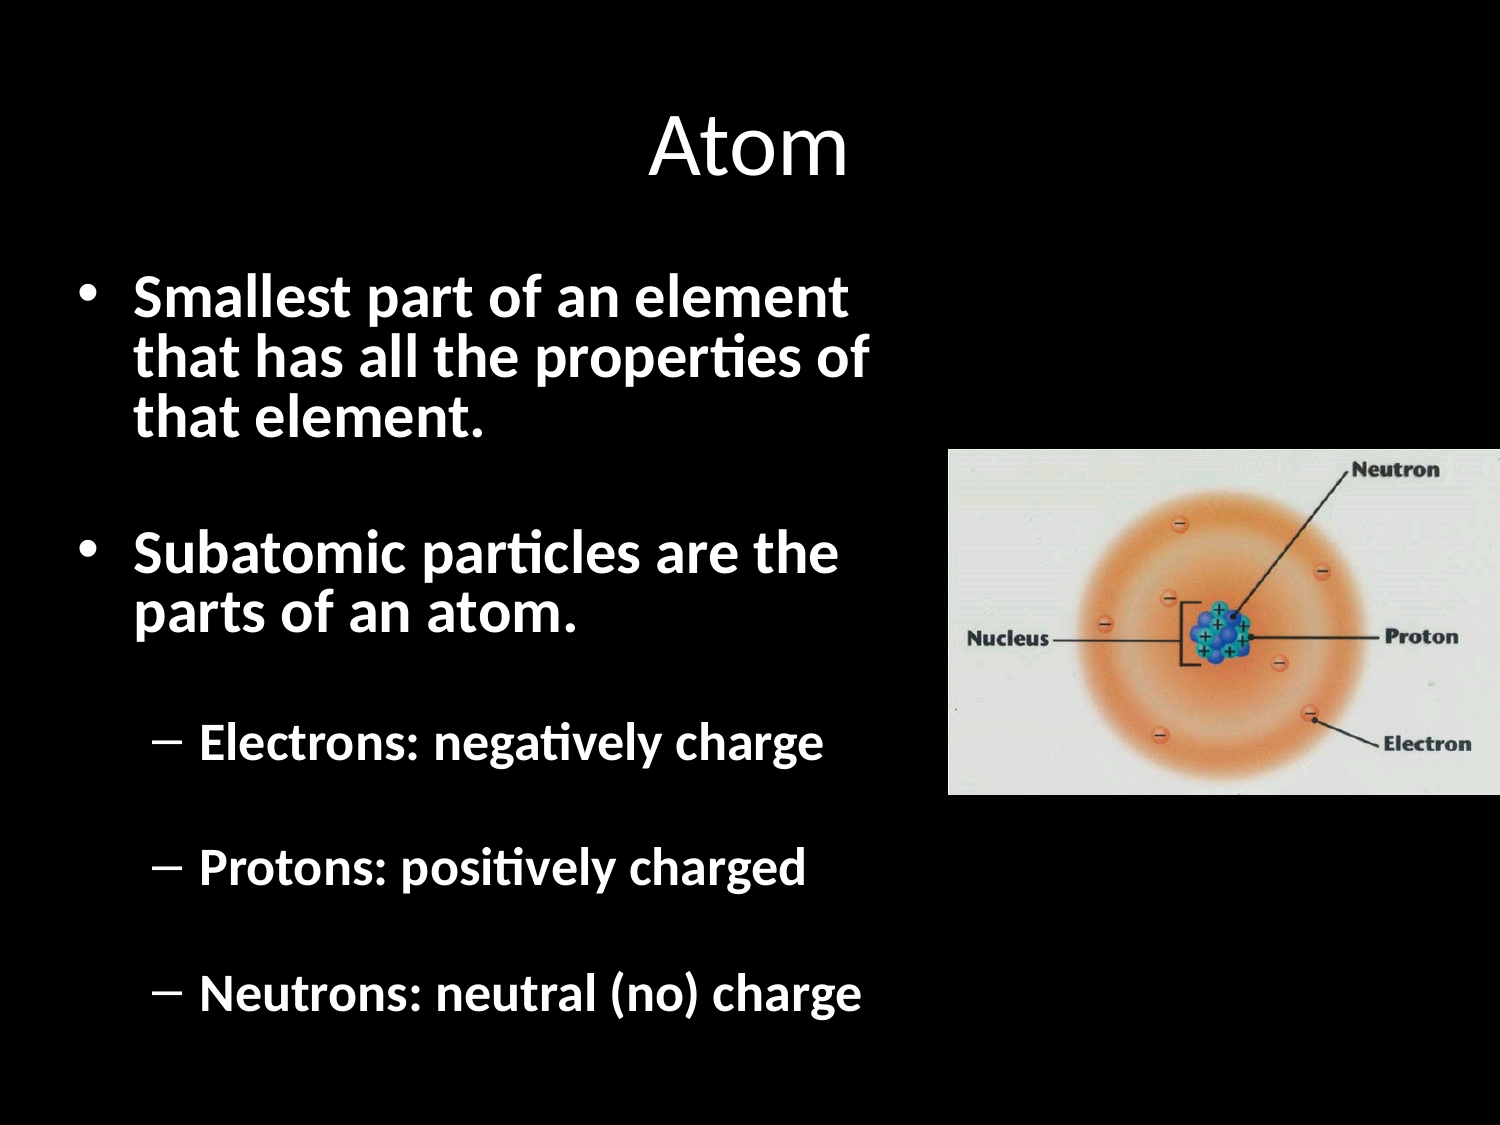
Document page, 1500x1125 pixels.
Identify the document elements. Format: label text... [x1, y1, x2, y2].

title Atom [74, 44, 1426, 233]
picture [948, 449, 1500, 795]
list Smallest part of an element that has all the properties of that element. Subatomic particles are the parts of an atom. Electrons: negatively charge Protons: positively charged Neutrons: neutral (no) charge [62, 262, 888, 1006]
